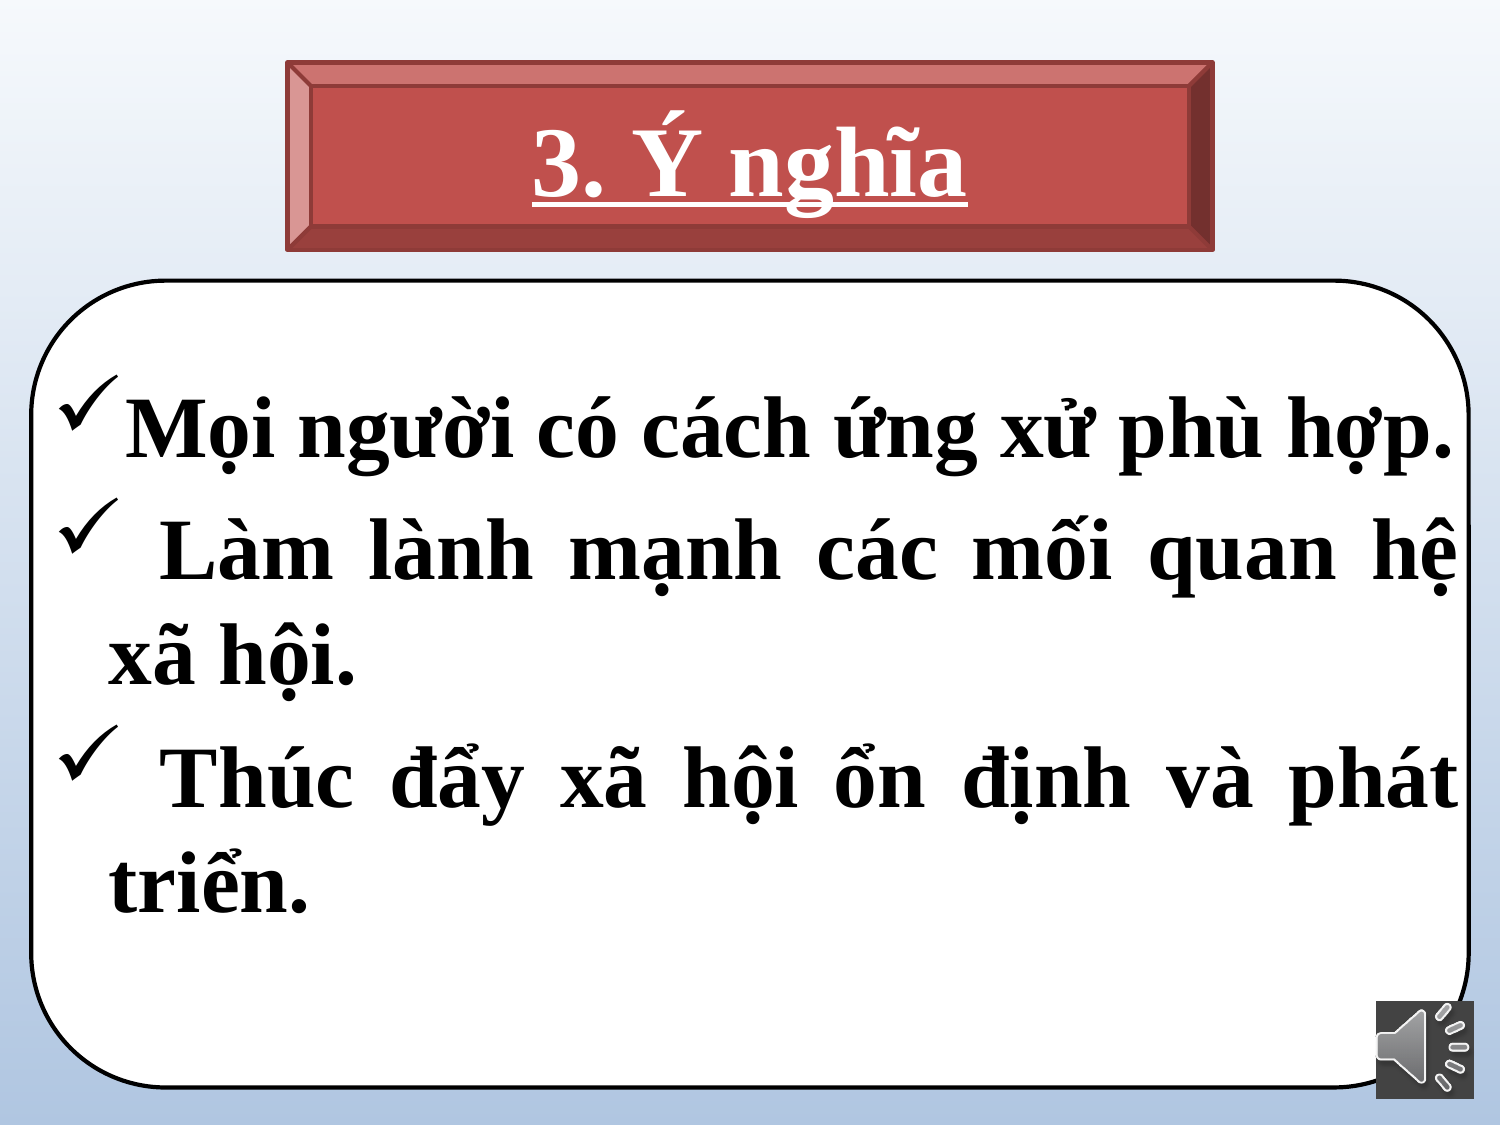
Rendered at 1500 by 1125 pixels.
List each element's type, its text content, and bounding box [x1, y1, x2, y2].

text_box [285, 60, 362, 252]
text_box [29, 369, 37, 999]
list Mọi người có cách ứng xử phù hợp. Làm lành mạnh các mối quan hệ xã hội. Thúc đẩy xã hội ổn định và phát triển. [37, 362, 1475, 1088]
text_box [1138, 60, 1215, 252]
title 3. Ý nghĩa [362, 54, 1138, 258]
text_box [39, 278, 1460, 362]
picture [1374, 999, 1476, 1101]
